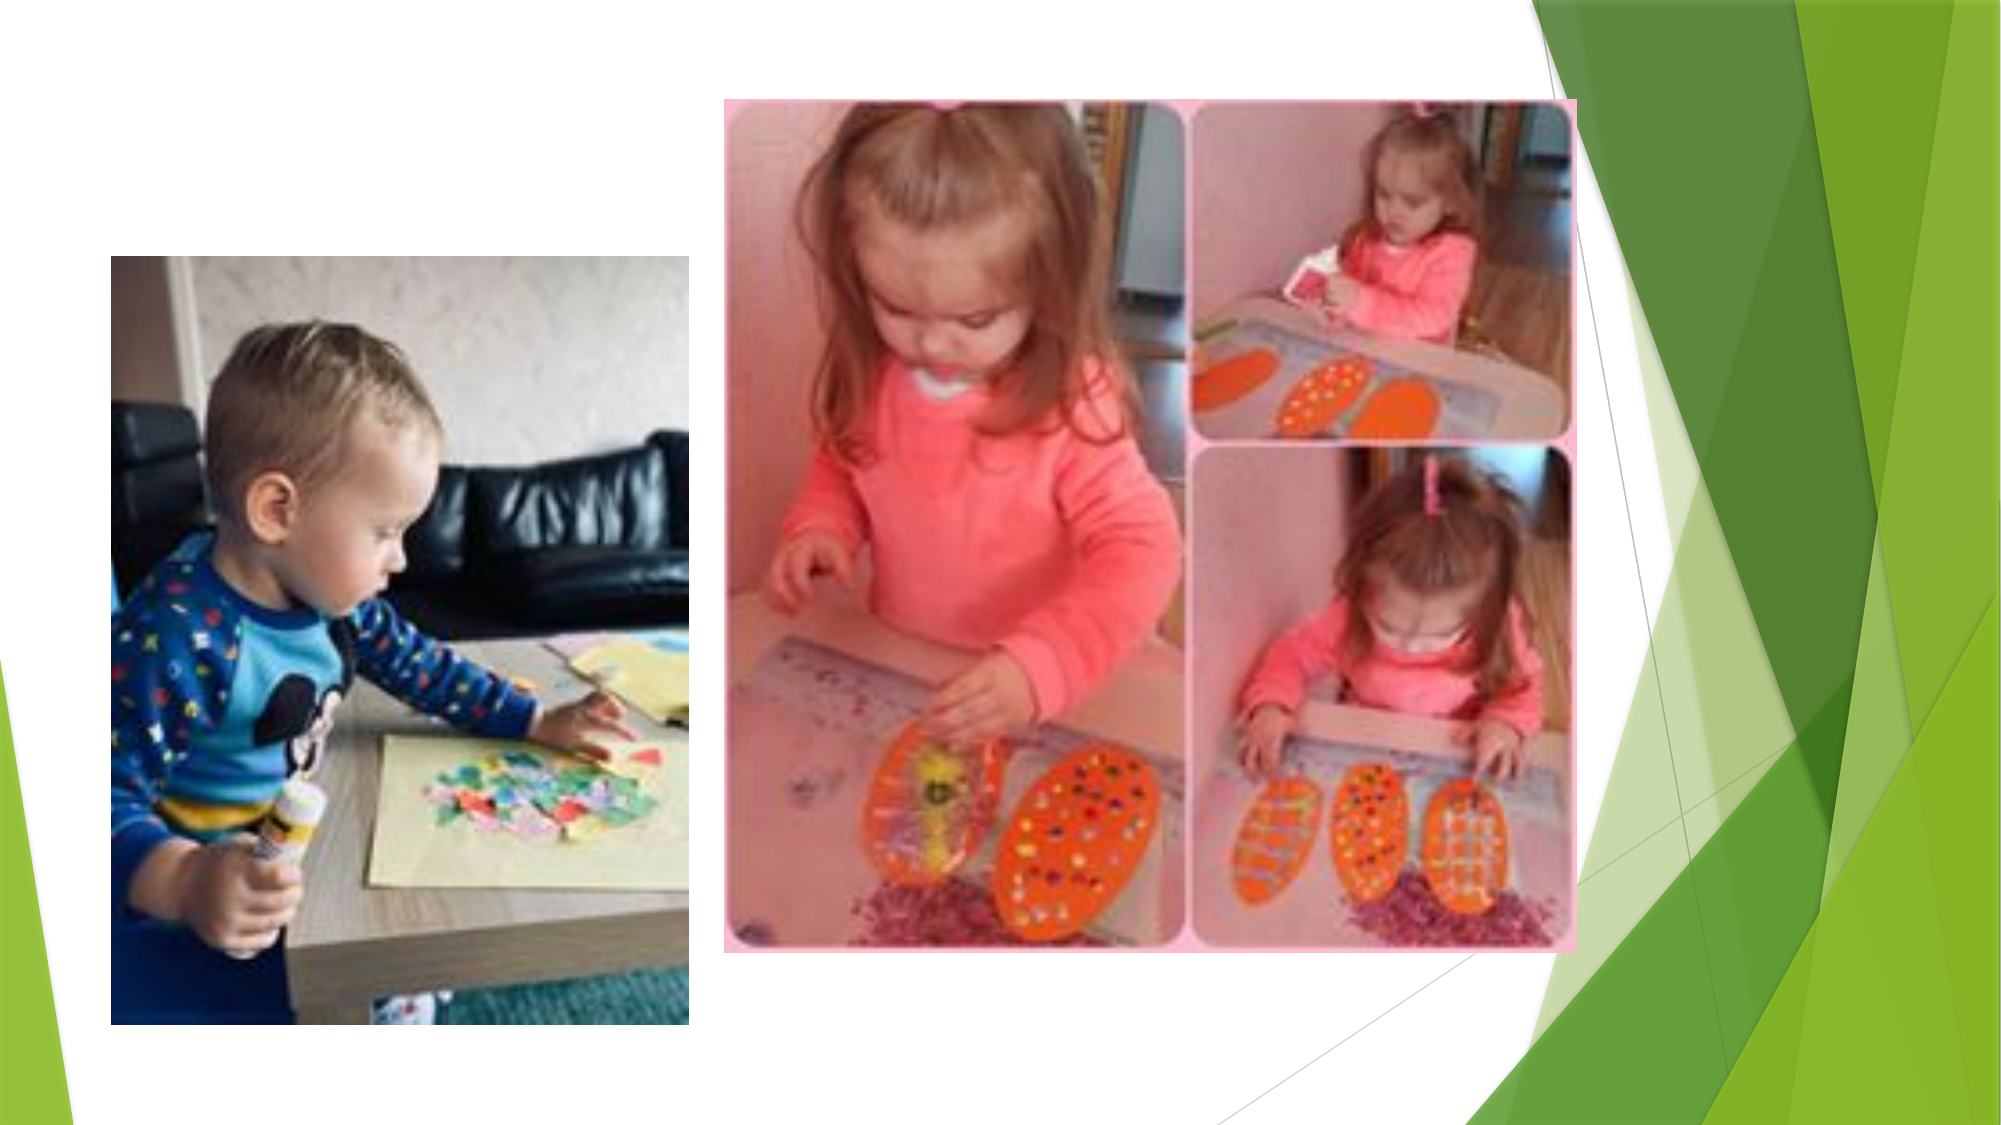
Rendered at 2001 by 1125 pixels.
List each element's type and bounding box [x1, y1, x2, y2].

list [110, 255, 689, 1026]
picture [723, 99, 1578, 954]
